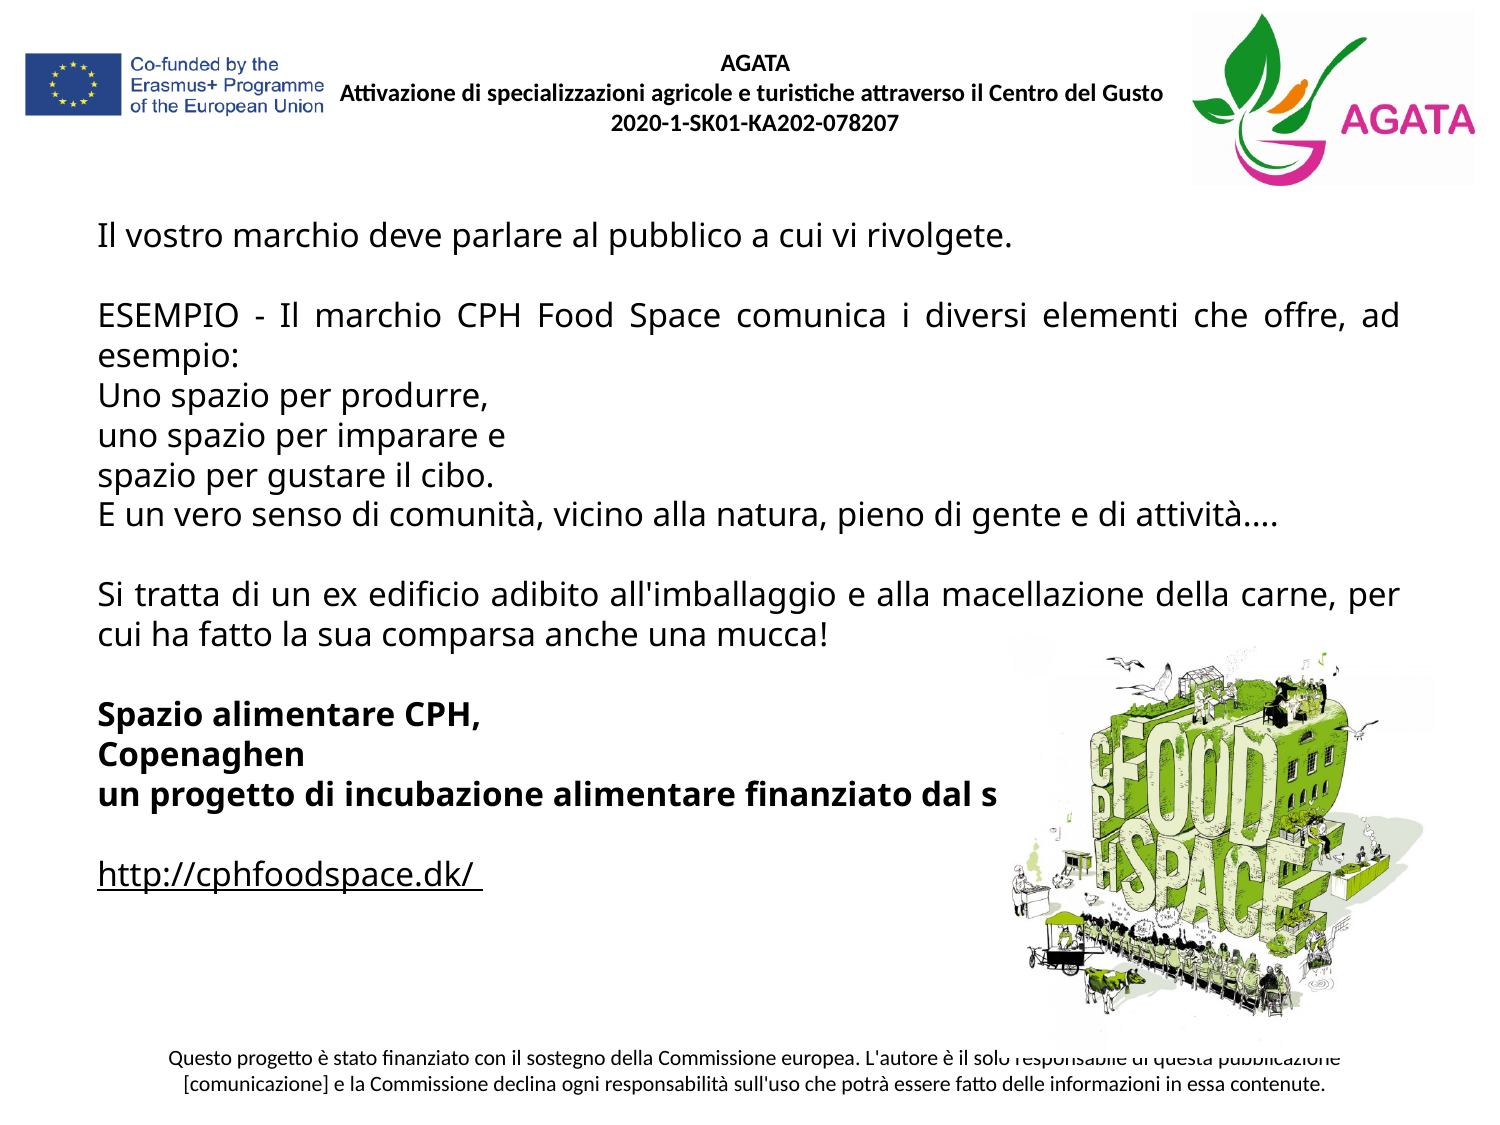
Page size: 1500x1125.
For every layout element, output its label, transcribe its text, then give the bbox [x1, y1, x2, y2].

picture [25, 53, 333, 120]
list Il vostro marchio deve parlare al pubblico a cui vi rivolgete. ESEMPIO - Il marchio CPH Food Space comunica i diversi elementi che offre, ad esempio: Uno spazio per produrre, uno spazio per imparare e spazio per gustare il cibo. E un vero senso di comunità, vicino alla natura, pieno di gente e di attività.... Si tratta di un ex edificio adibito all'imballaggio e alla macellazione della carne, per cui ha fatto la sua comparsa anche una mucca! Spazio alimentare CPH, Copenaghen un progetto di incubazione alimentare finanziato dal settore pubblico-privato http://cphfoodspace.dk/ [82, 206, 1418, 1004]
picture [1192, 13, 1475, 186]
picture [997, 621, 1435, 1059]
